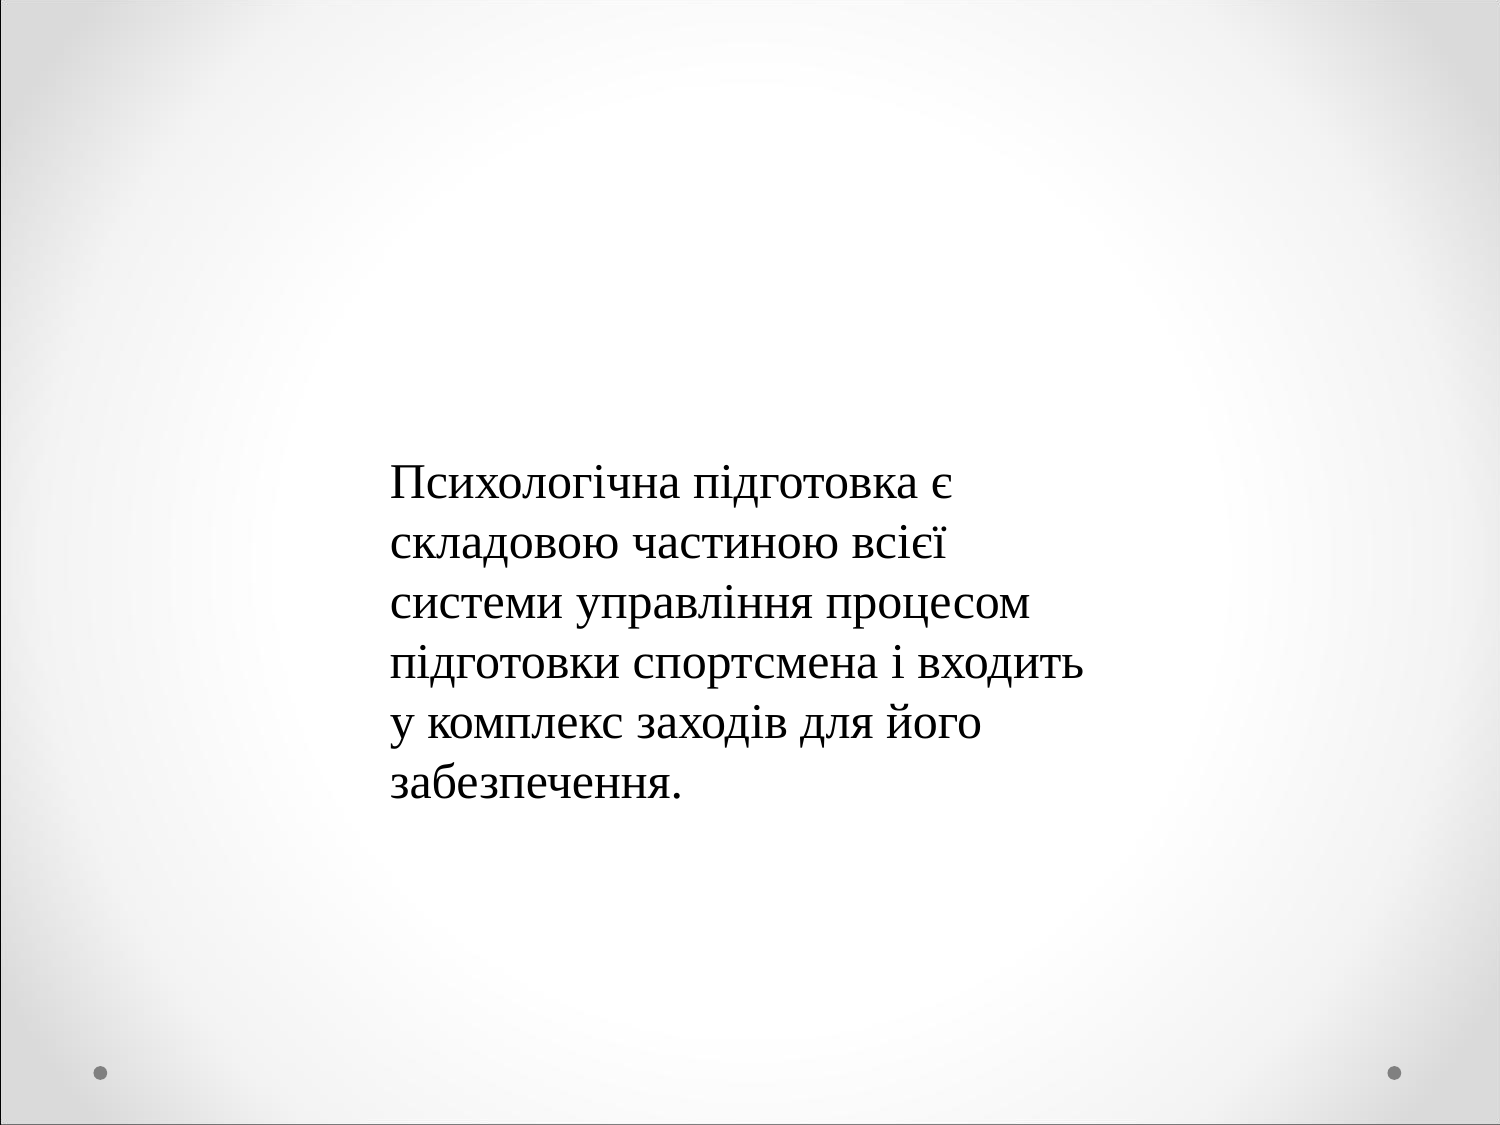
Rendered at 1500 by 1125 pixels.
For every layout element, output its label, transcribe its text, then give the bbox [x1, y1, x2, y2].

picture [0, 0, 1500, 1125]
text_box Психологічна підготовка є складовою частиною всієї системи управління процесом підготовки спортсмена і входить у комплекс заходів для його забезпечення. [374, 441, 1125, 817]
